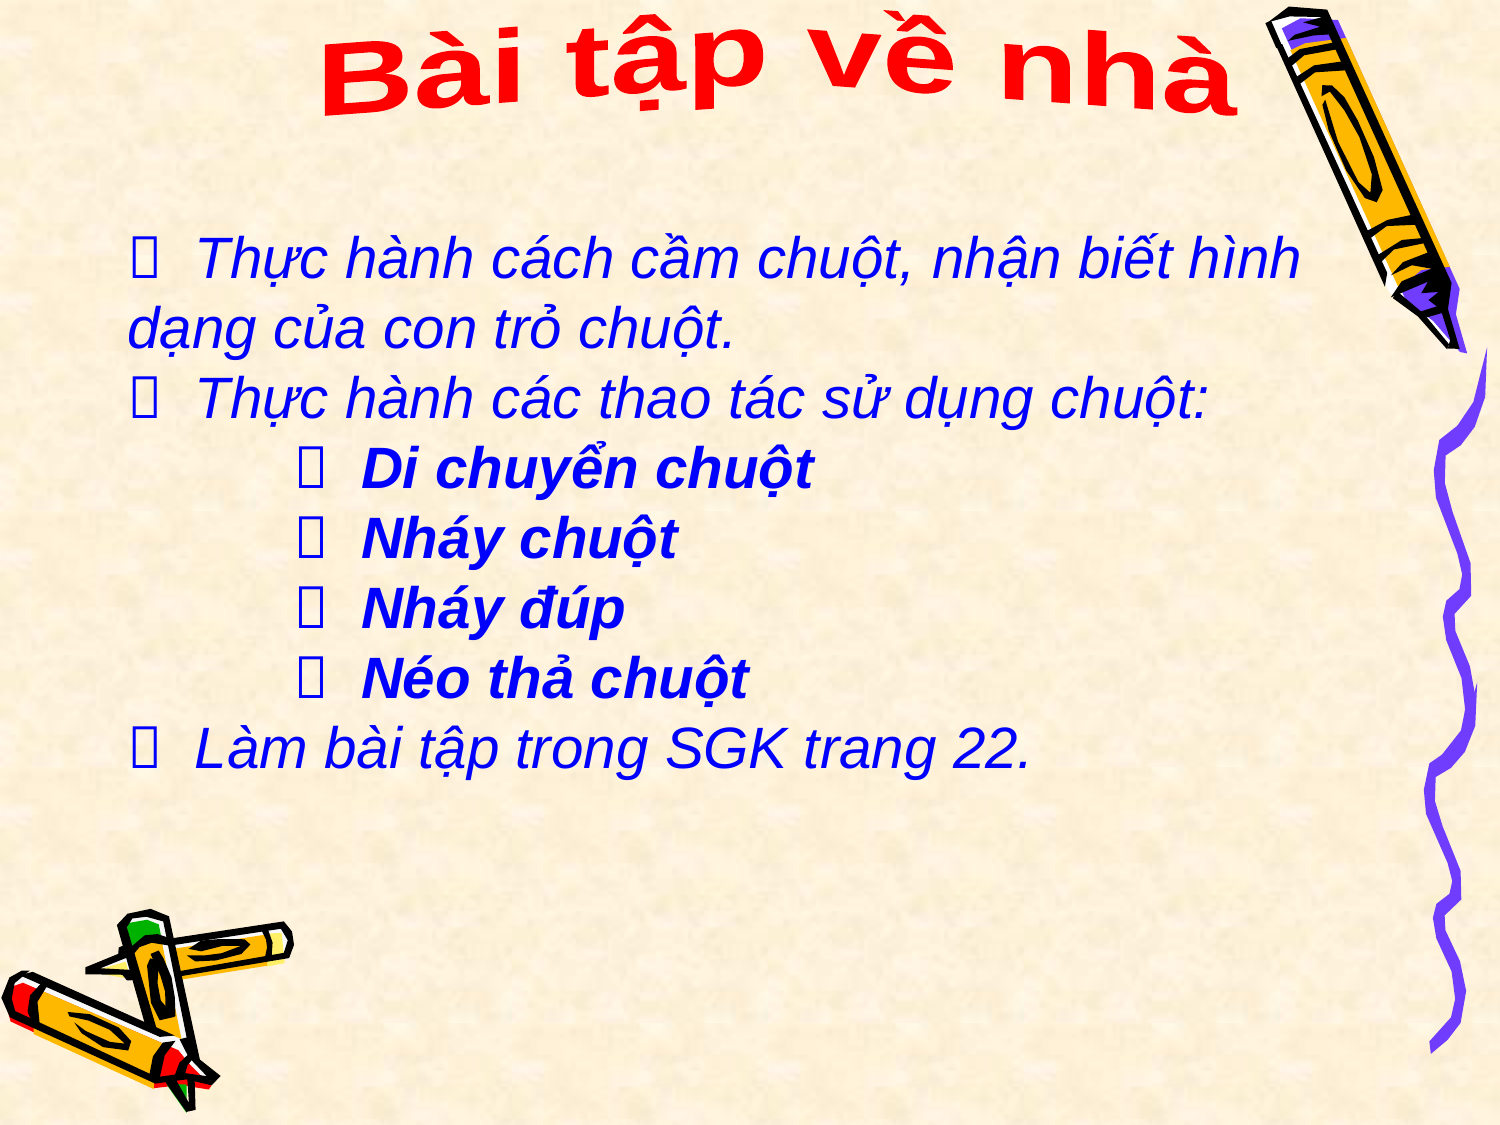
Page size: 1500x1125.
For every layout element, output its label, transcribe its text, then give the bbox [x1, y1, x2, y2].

picture [0, 0, 1500, 1125]
text_box  Thực hành cách cầm chuột, nhận biết hình dạng của con trỏ chuột.  Thực hành các thao tác sử dụng chuột:  Di chuyển chuột  Nháy chuột  Nháy đúp  Néo thả chuột  Làm bài tập trong SGK trang 22. [112, 212, 1425, 788]
